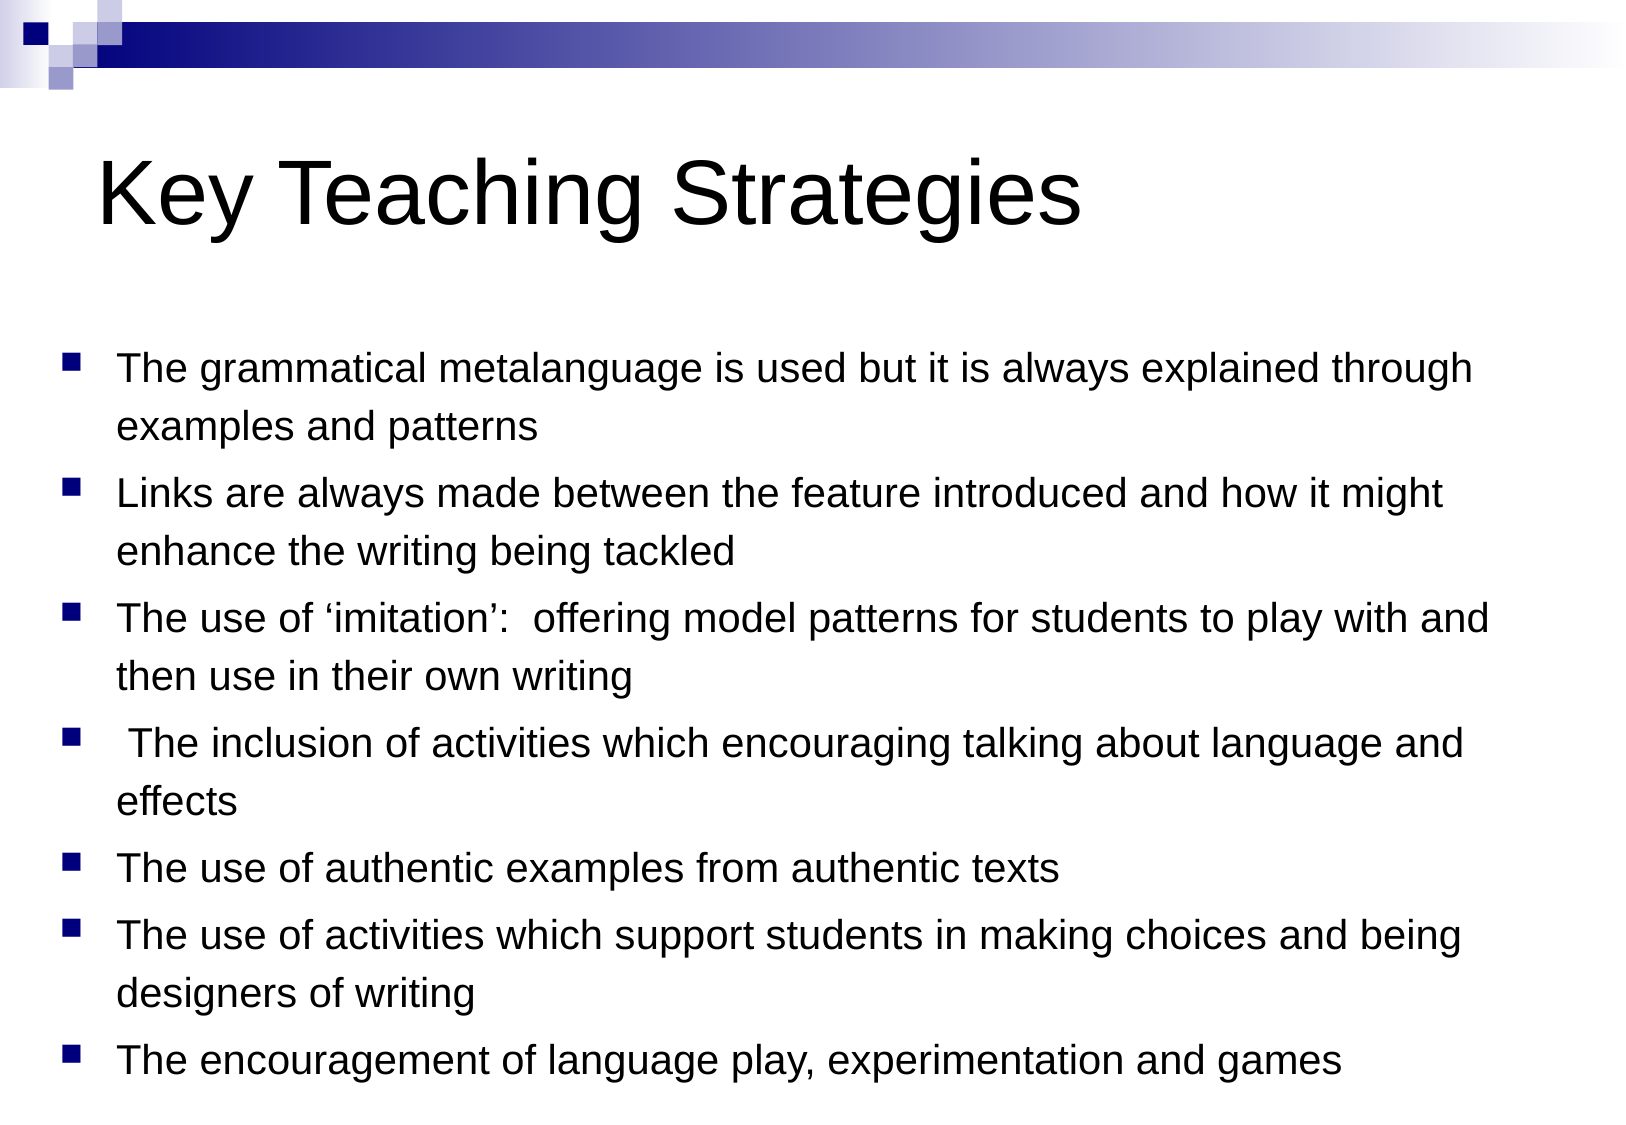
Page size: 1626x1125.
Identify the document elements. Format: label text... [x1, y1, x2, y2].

list The grammatical metalanguage is used but it is always explained through examples and patterns Links are always made between the feature introduced and how it might enhance the writing being tackled The use of ‘imitation’: offering model patterns for students to play with and then use in their own writing The inclusion of activities which encouraging talking about language and effects The use of authentic examples from authentic texts The use of activities which support students in making choices and being designers of writing The encouragement of language play, experimentation and games [44, 324, 1593, 1083]
title Key Teaching Strategies [80, 74, 1544, 301]
